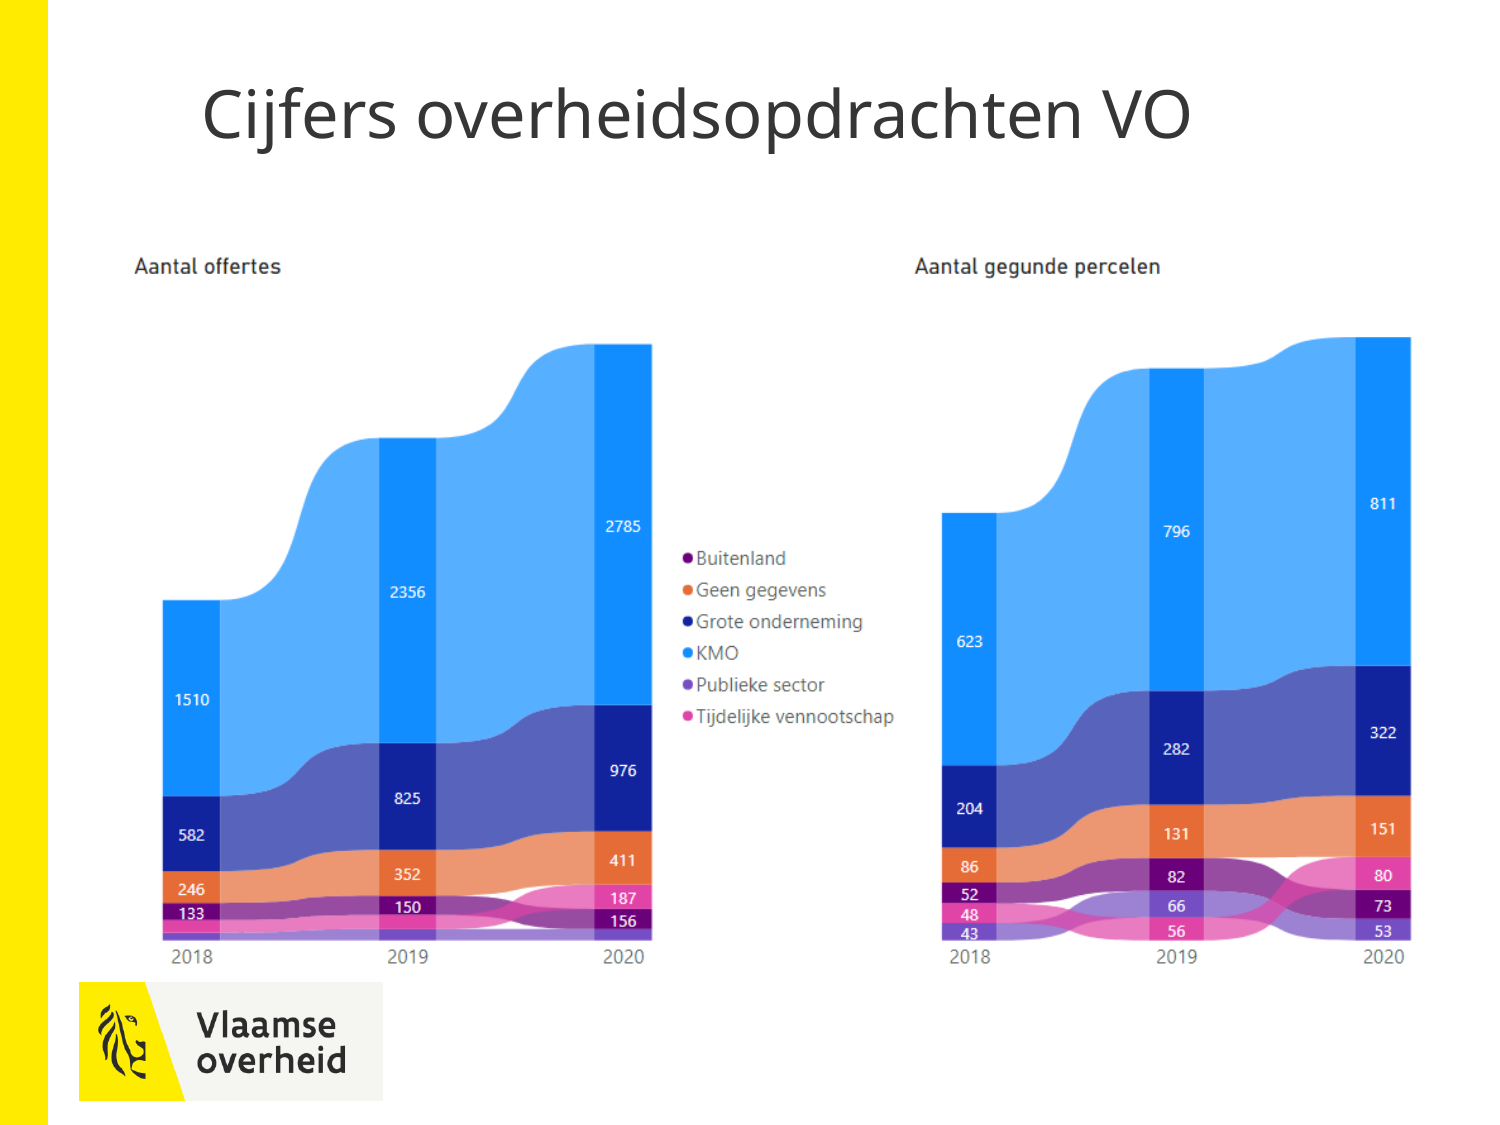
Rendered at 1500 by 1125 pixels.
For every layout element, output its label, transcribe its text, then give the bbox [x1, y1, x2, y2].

title Cijfers overheidsopdrachten VO [201, 72, 1419, 255]
picture [79, 982, 383, 1101]
picture [134, 255, 1419, 975]
